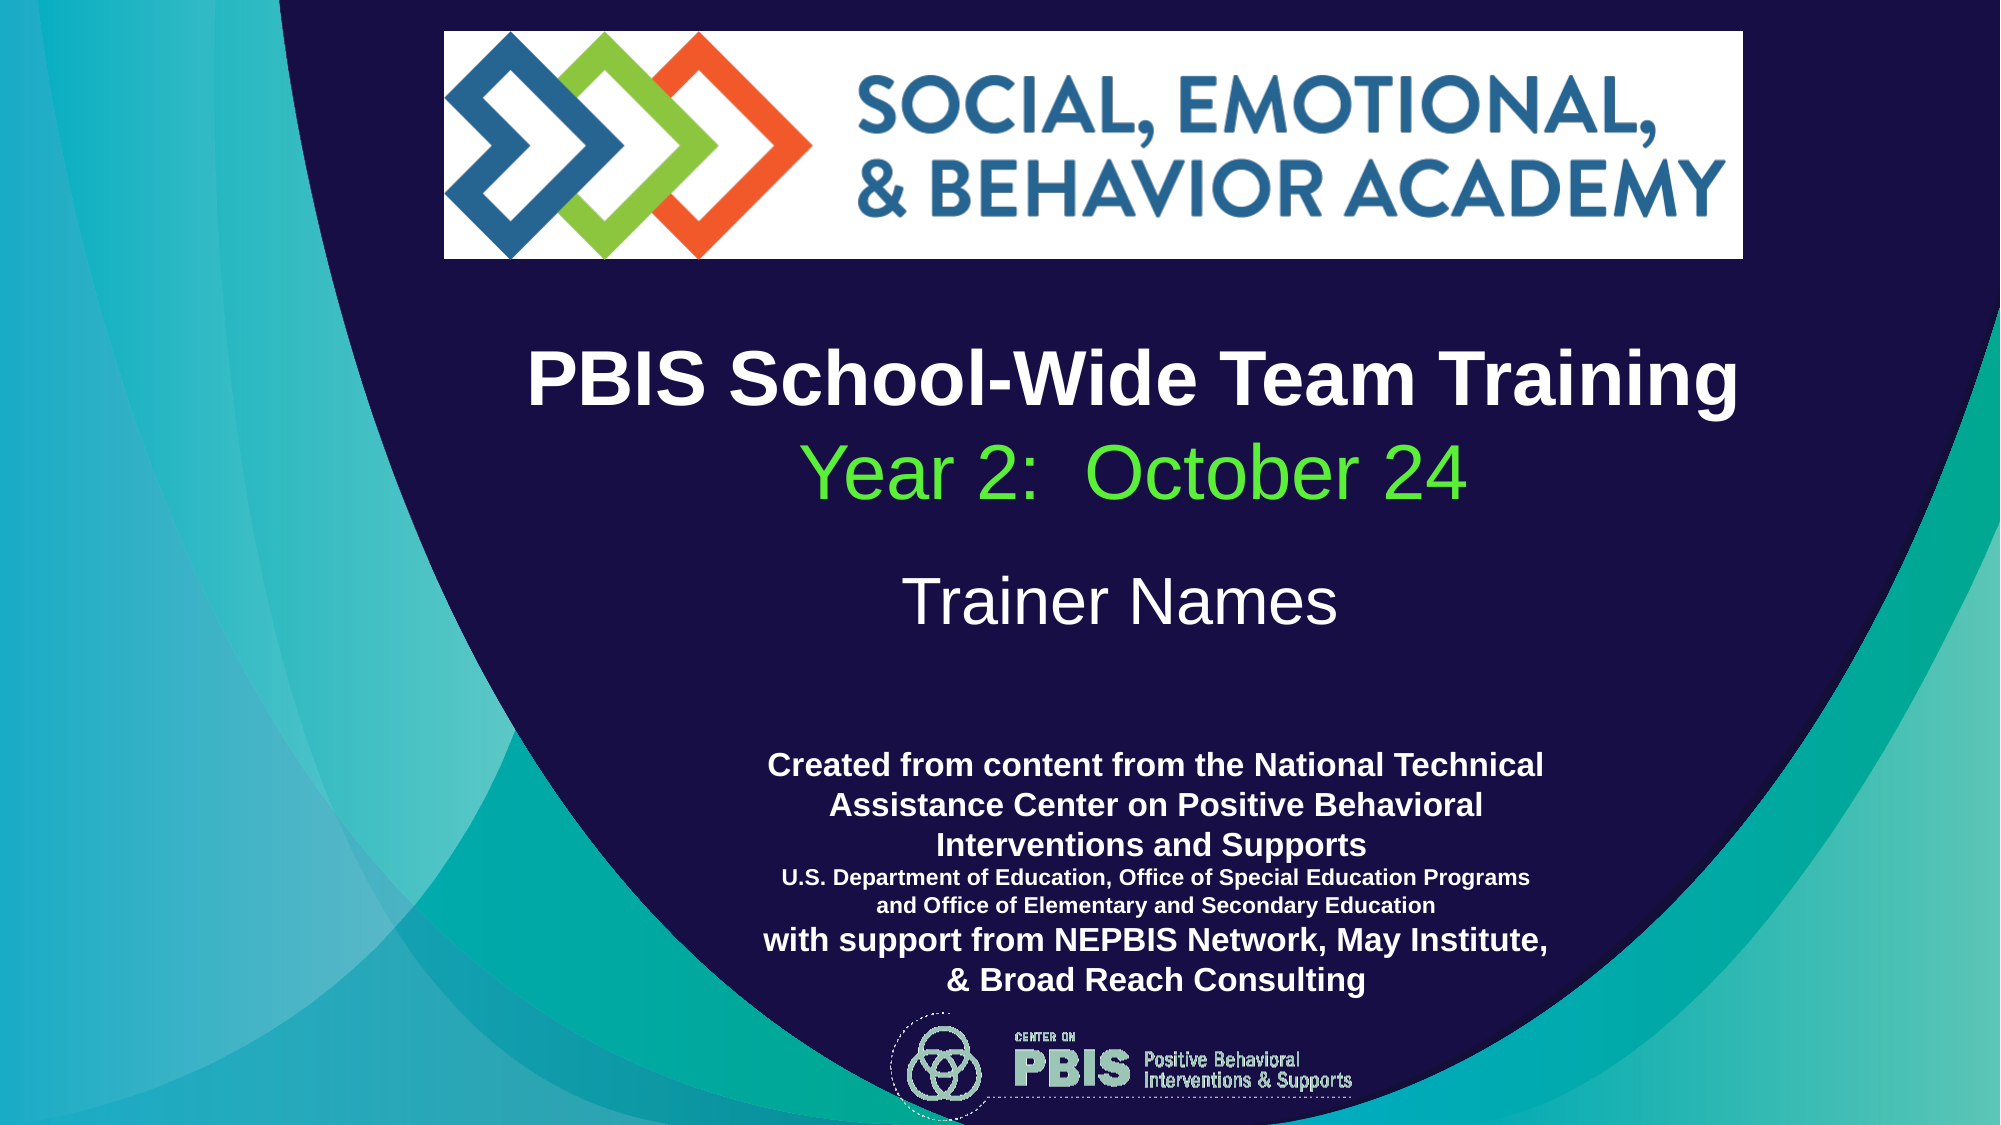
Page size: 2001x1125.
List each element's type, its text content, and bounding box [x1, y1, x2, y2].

text_box Created from content from the National Technical Assistance Center on Positive Behavioral Interventions and Supports U.S. Department of Education, Office of Special Education Programs and Office of Elementary and Secondary Education with support from NEPBIS Network, May Institute, & Broad Reach Consulting [748, 735, 1565, 1005]
title PBIS School-Wide Team Training Year 2: October 24 [374, 280, 1894, 563]
picture [443, 31, 1744, 260]
subtitle Trainer Names [550, 538, 1691, 751]
picture [887, 1009, 1354, 1125]
